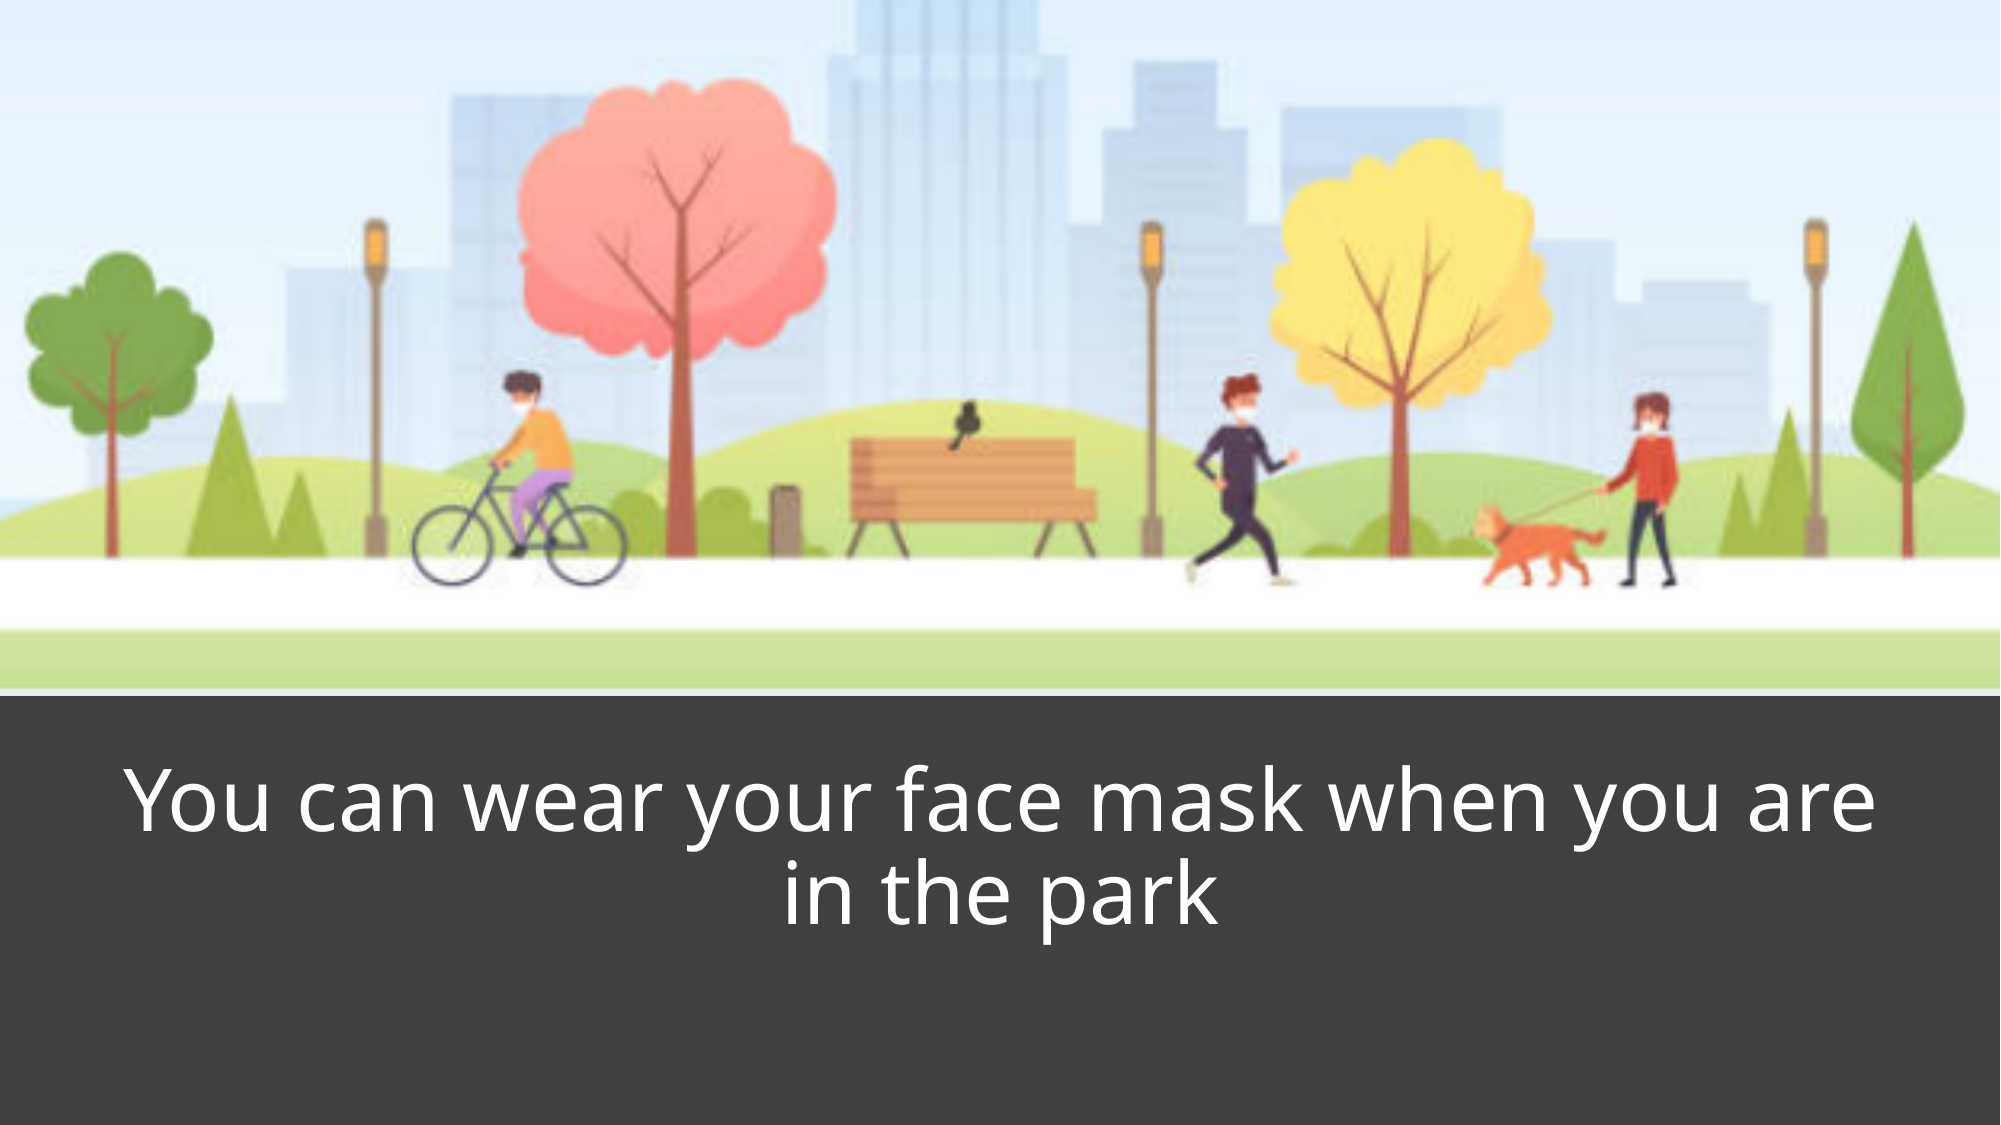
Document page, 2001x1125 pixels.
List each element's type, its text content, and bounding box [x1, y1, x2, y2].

text_box [0, 696, 2000, 1125]
title You can wear your face mask when you are in the park [106, 747, 1895, 951]
picture [0, 0, 2000, 696]
